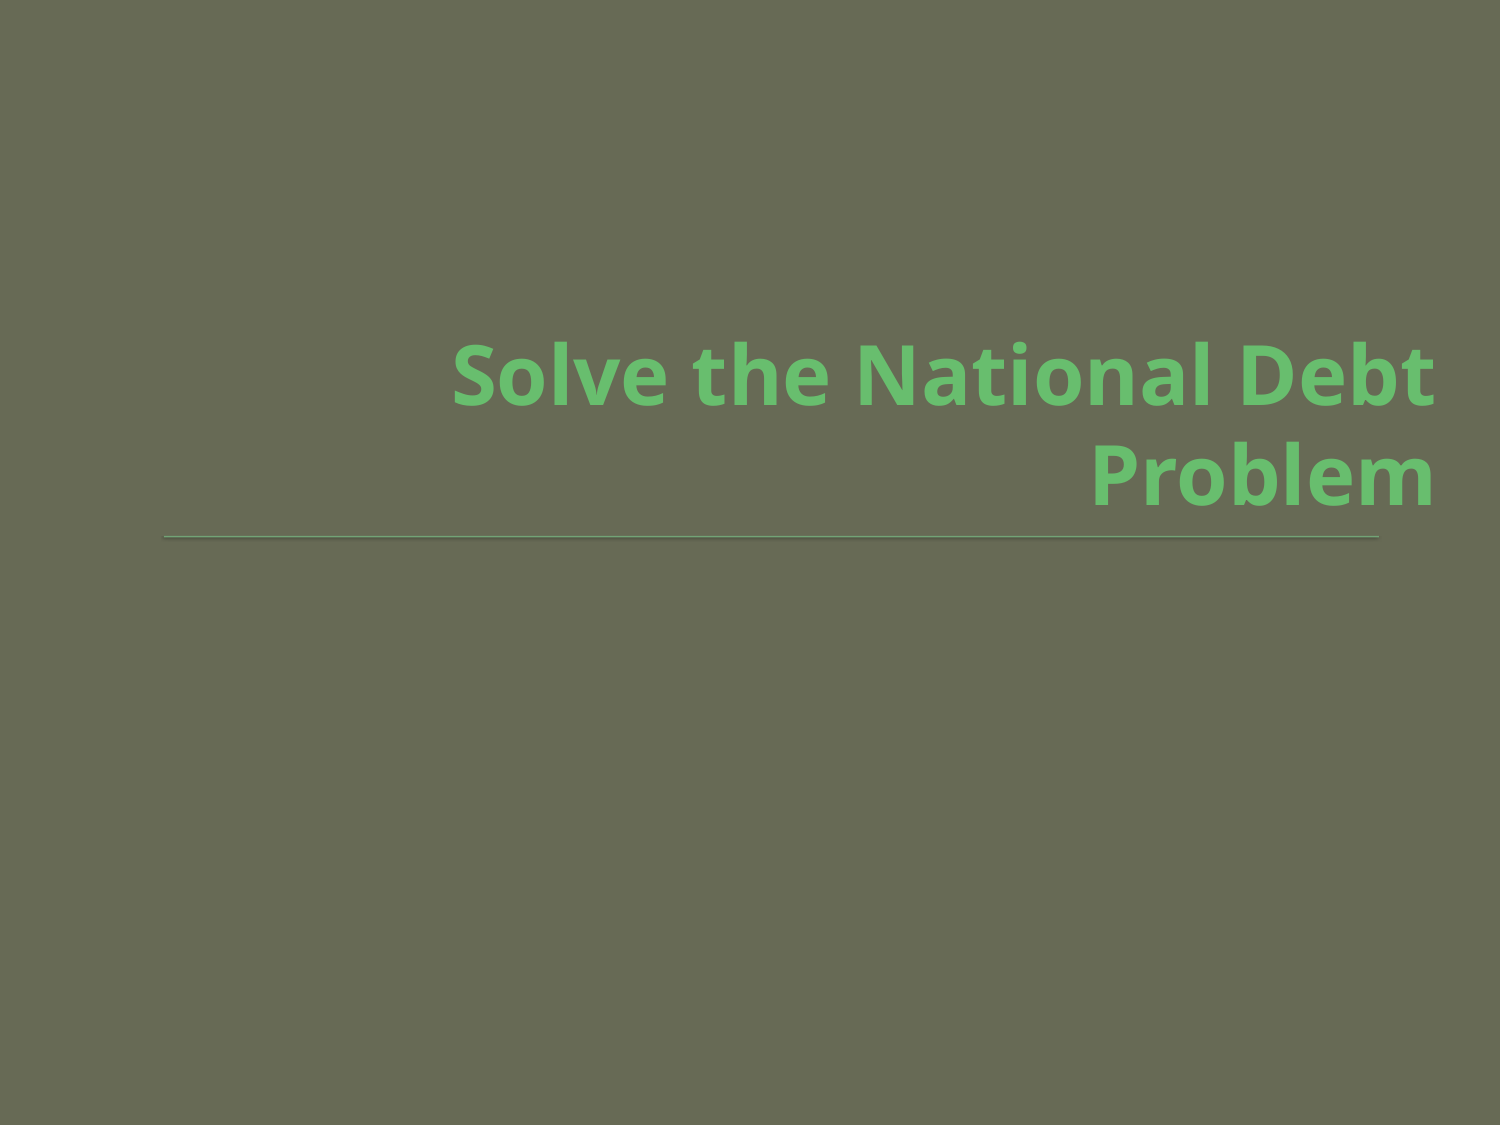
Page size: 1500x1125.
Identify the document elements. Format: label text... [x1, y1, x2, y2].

title Solve the National Debt Problem [56, 81, 1454, 530]
